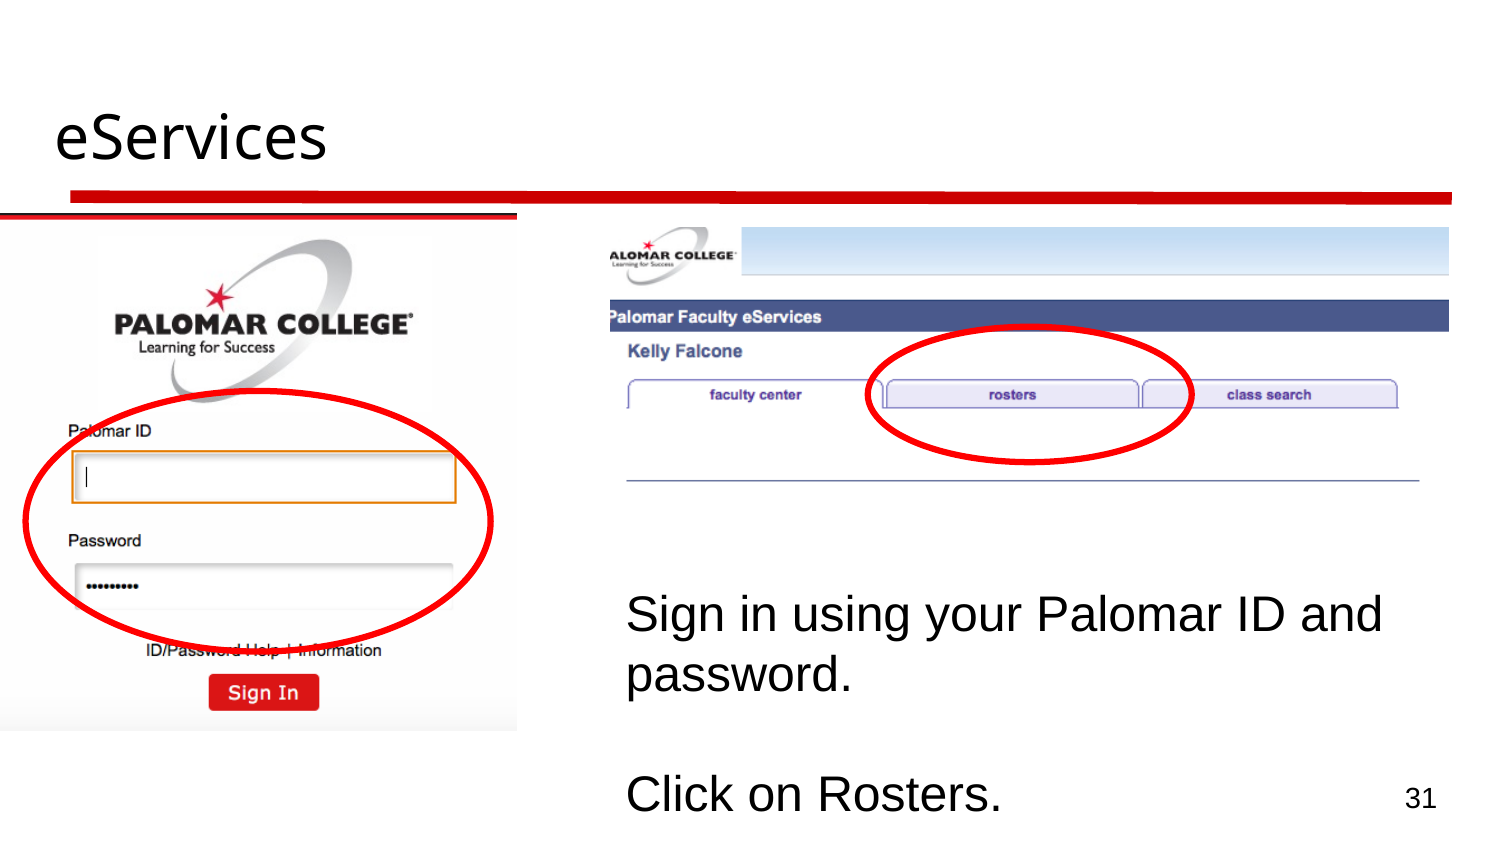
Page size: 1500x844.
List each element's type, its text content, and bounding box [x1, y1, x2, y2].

picture [0, 213, 518, 732]
text_box Sign in using your Palomar ID and password. Click on Rosters. [610, 533, 1449, 787]
title eServices [39, 10, 1449, 188]
picture [610, 227, 1450, 526]
slide_number 31 [1389, 764, 1480, 830]
